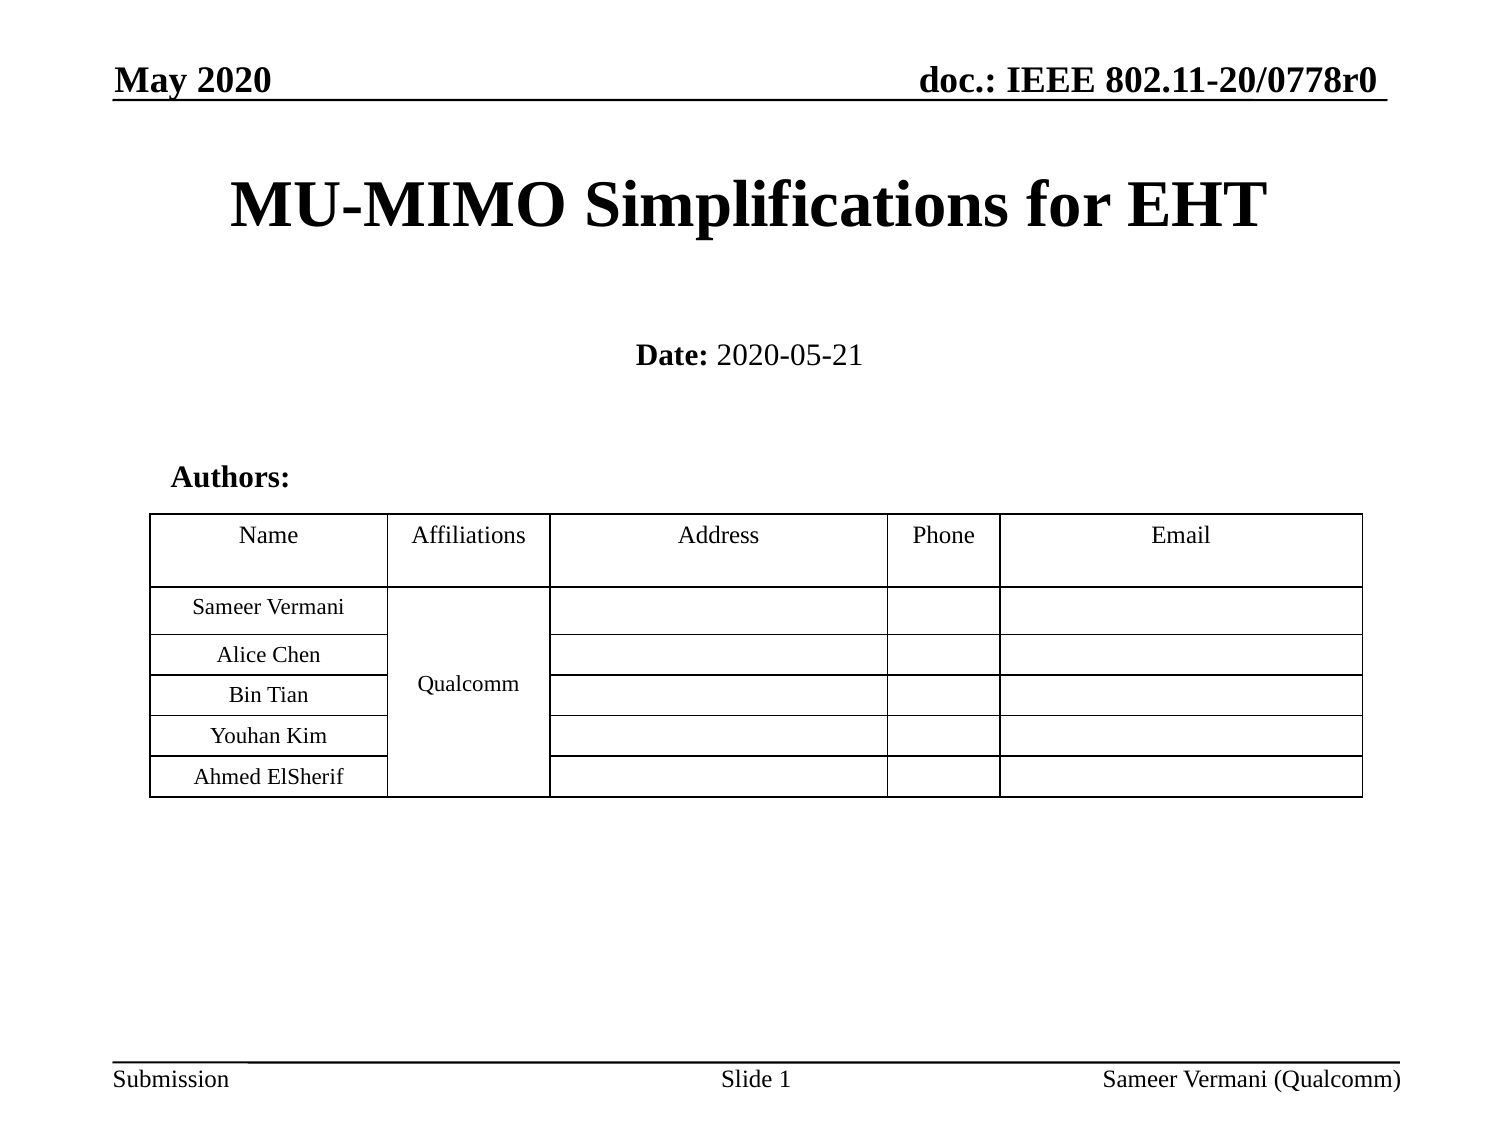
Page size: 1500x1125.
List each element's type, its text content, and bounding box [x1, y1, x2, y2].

table_cell Bin Tian [151, 676, 387, 715]
table_cell [888, 635, 999, 674]
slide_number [114, 54, 354, 101]
table_header Address [551, 515, 887, 586]
table_cell Qualcomm [388, 588, 549, 796]
table_cell [1001, 676, 1362, 715]
table_header Affiliations [388, 515, 549, 586]
table_cell [1001, 716, 1362, 755]
table_cell [551, 635, 887, 674]
table_cell [888, 588, 999, 634]
footer Sameer Vermani (Qualcomm) [1097, 1061, 1402, 1093]
table_cell [1001, 757, 1362, 796]
table_cell [888, 757, 999, 796]
table_cell Sameer Vermani [151, 588, 387, 634]
table_header Phone [888, 515, 999, 586]
table_cell [888, 676, 999, 715]
table_cell [1001, 588, 1362, 634]
table_cell [551, 716, 887, 755]
list Date: 2020-05-21 [112, 326, 1388, 1002]
table_cell [551, 757, 887, 796]
table_header Email [1001, 515, 1362, 586]
title MU-MIMO Simplifications for EHT [112, 112, 1388, 288]
table_cell [888, 716, 999, 755]
table_header Name [151, 515, 387, 586]
table_cell [551, 676, 887, 715]
table_cell Ahmed ElSherif [151, 757, 387, 796]
text_box Authors: [159, 450, 350, 509]
table_cell [1001, 635, 1362, 674]
table_cell Youhan Kim [151, 716, 387, 755]
table_cell [551, 588, 887, 634]
table_cell Alice Chen [151, 635, 387, 674]
slide_number Slide 1 [712, 1061, 800, 1093]
